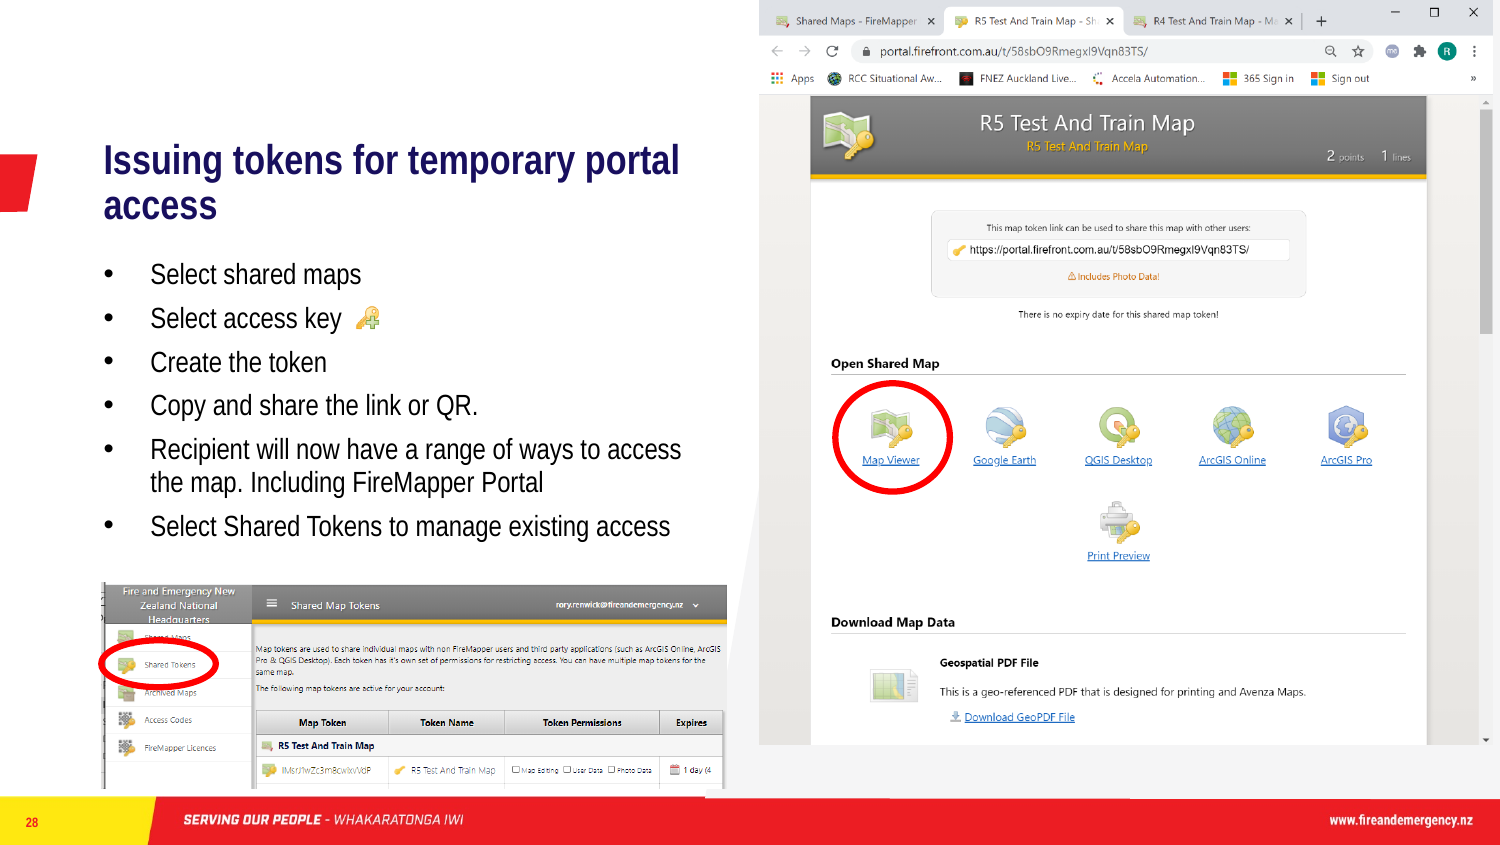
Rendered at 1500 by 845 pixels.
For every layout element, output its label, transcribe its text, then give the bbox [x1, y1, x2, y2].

list Select shared maps Select access key Create the token Copy and share the link or QR. Recipient will now have a range of ways to access the map. Including FireMapper Portal Select Shared Tokens to manage existing access [88, 249, 705, 709]
picture [0, 796, 1500, 845]
picture [759, 0, 1493, 745]
picture [353, 303, 383, 332]
list Issuing tokens for temporary portal access [88, 131, 759, 187]
picture [101, 582, 727, 789]
slide_number 28 [10, 799, 349, 845]
